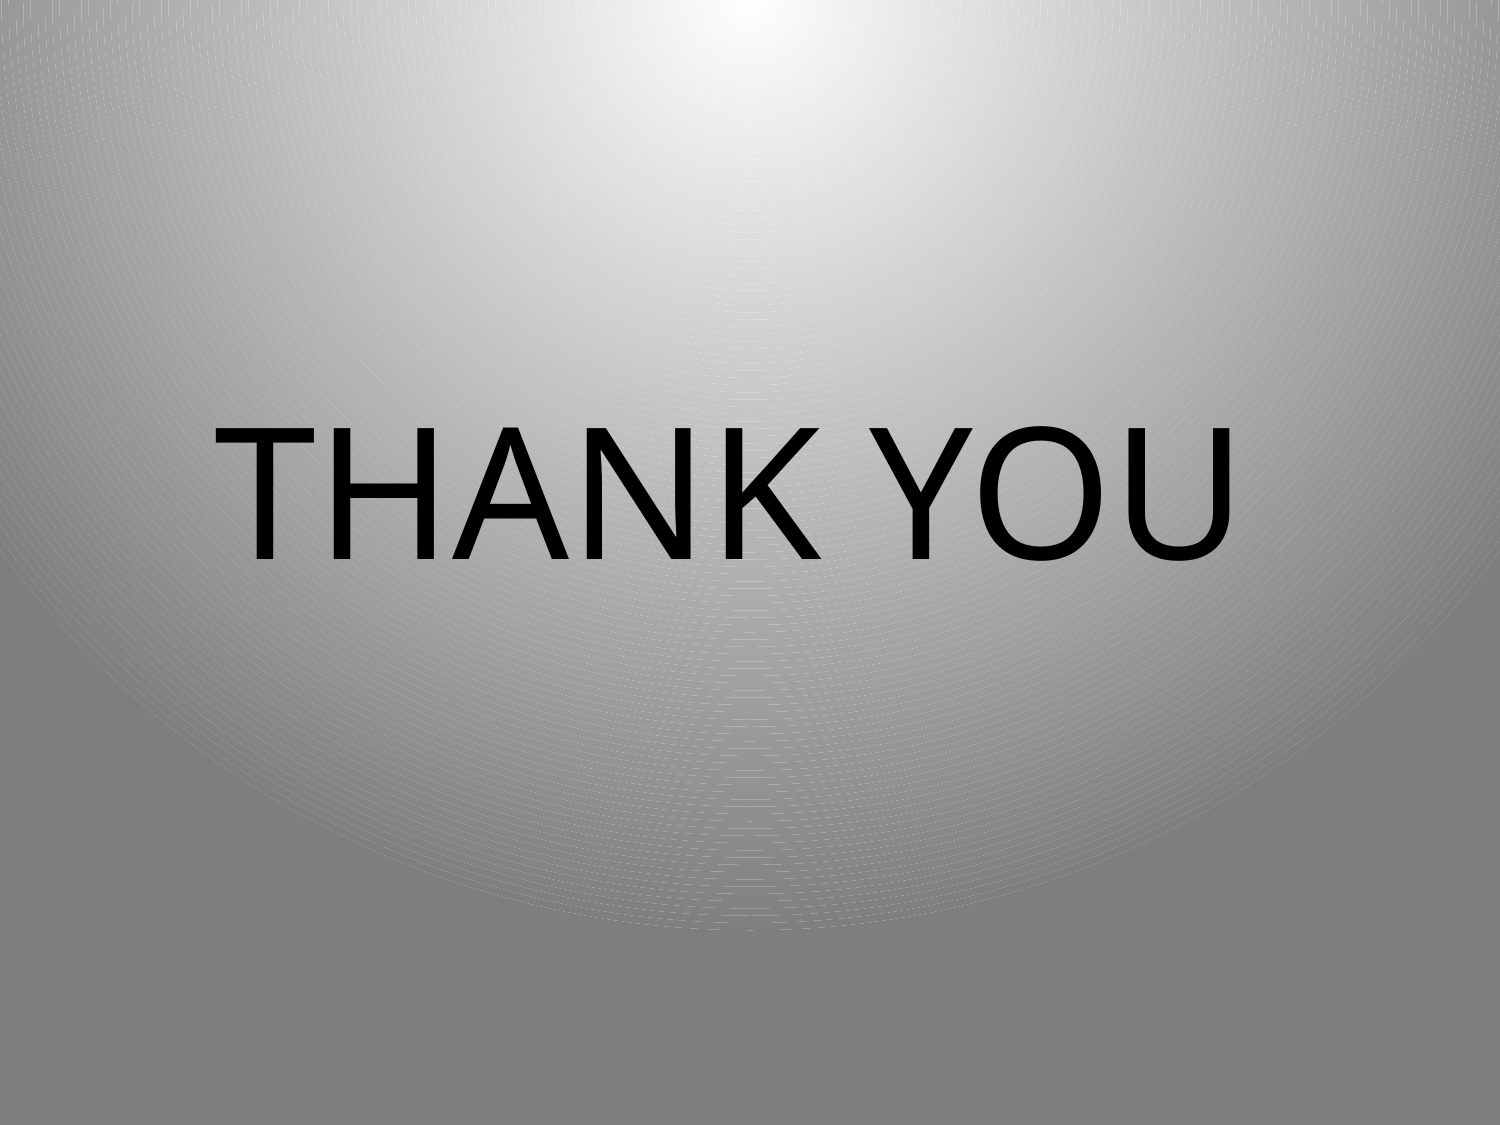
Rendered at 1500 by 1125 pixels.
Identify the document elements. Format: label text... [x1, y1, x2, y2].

list THANK YOU [62, 112, 1413, 855]
